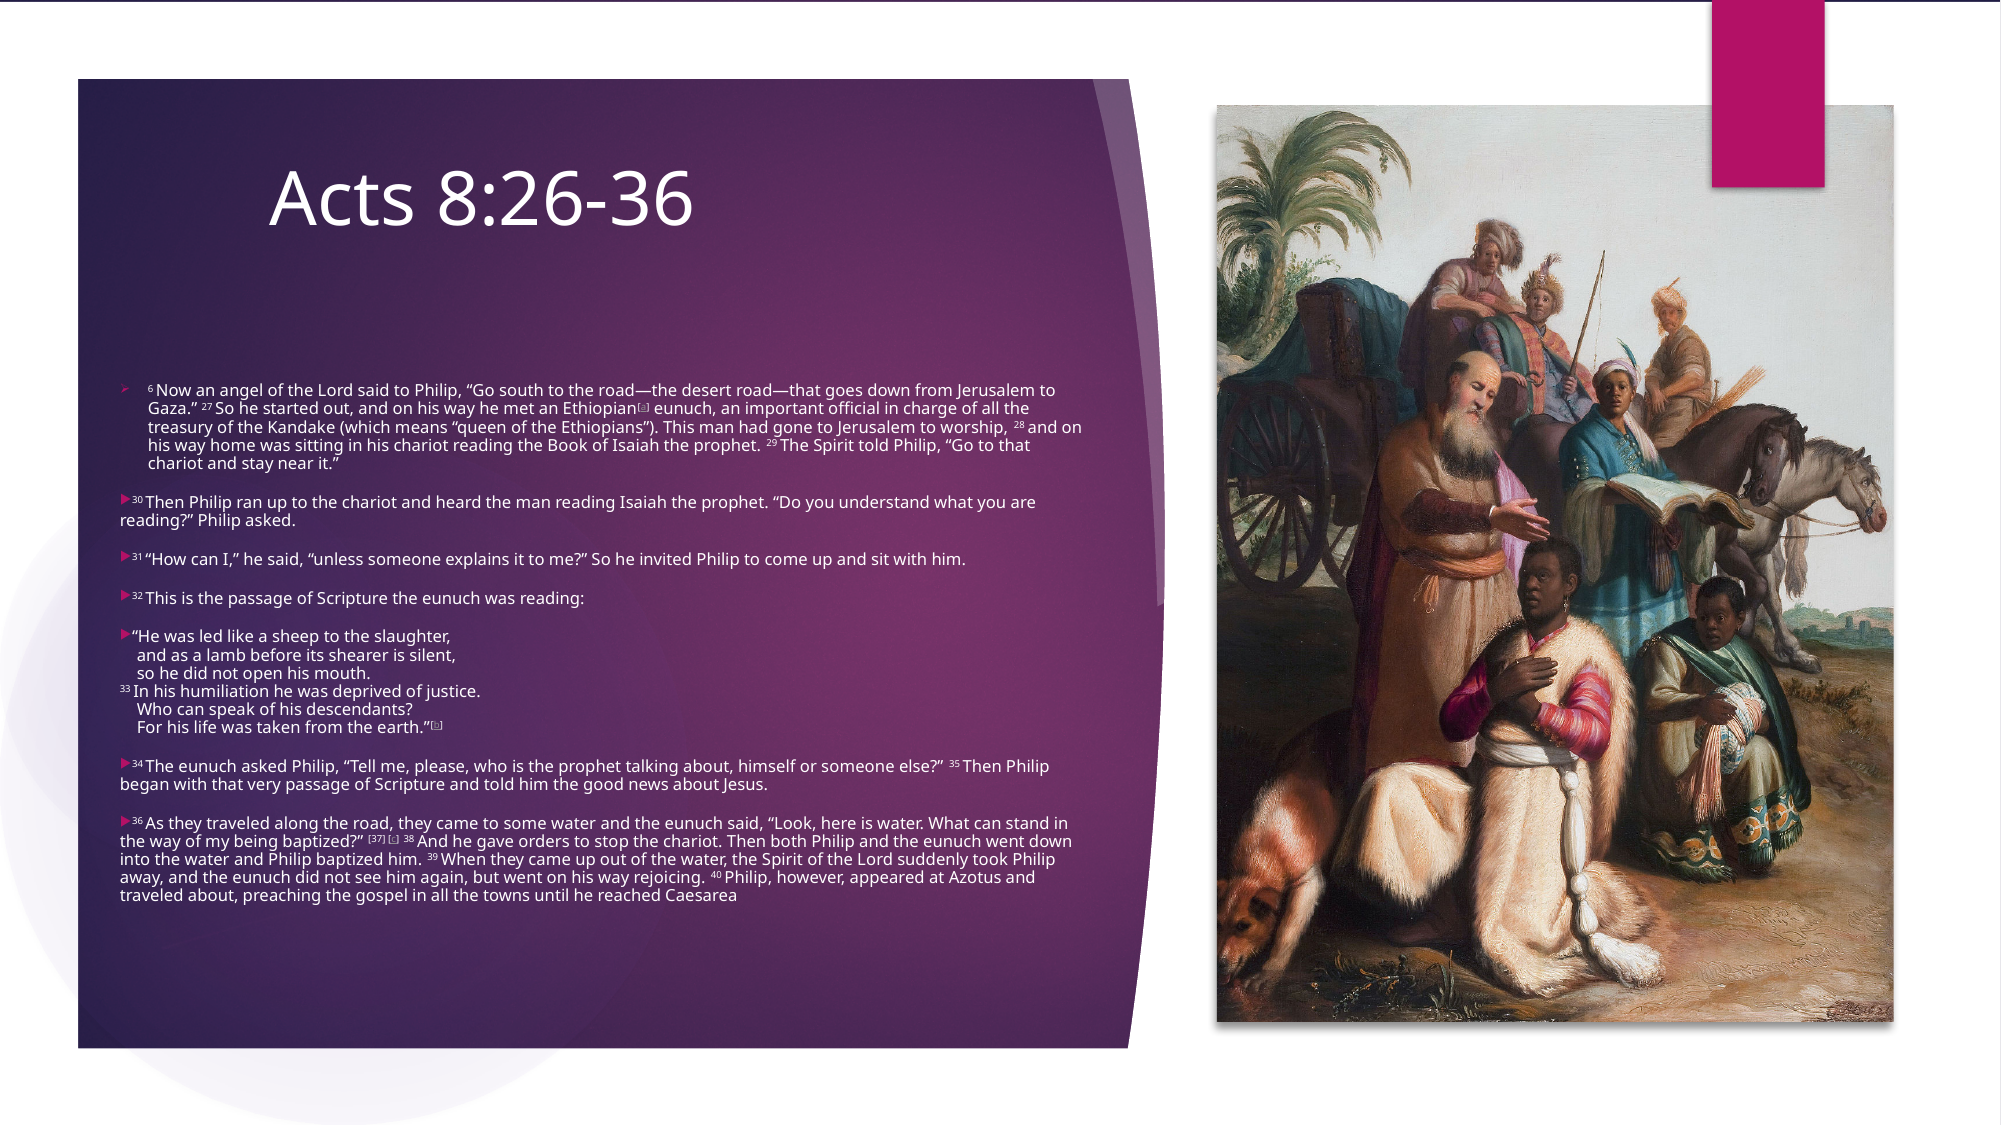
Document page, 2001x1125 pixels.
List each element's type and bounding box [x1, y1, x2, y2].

picture [1216, 105, 1894, 1023]
text_box [0, 0, 2000, 1125]
